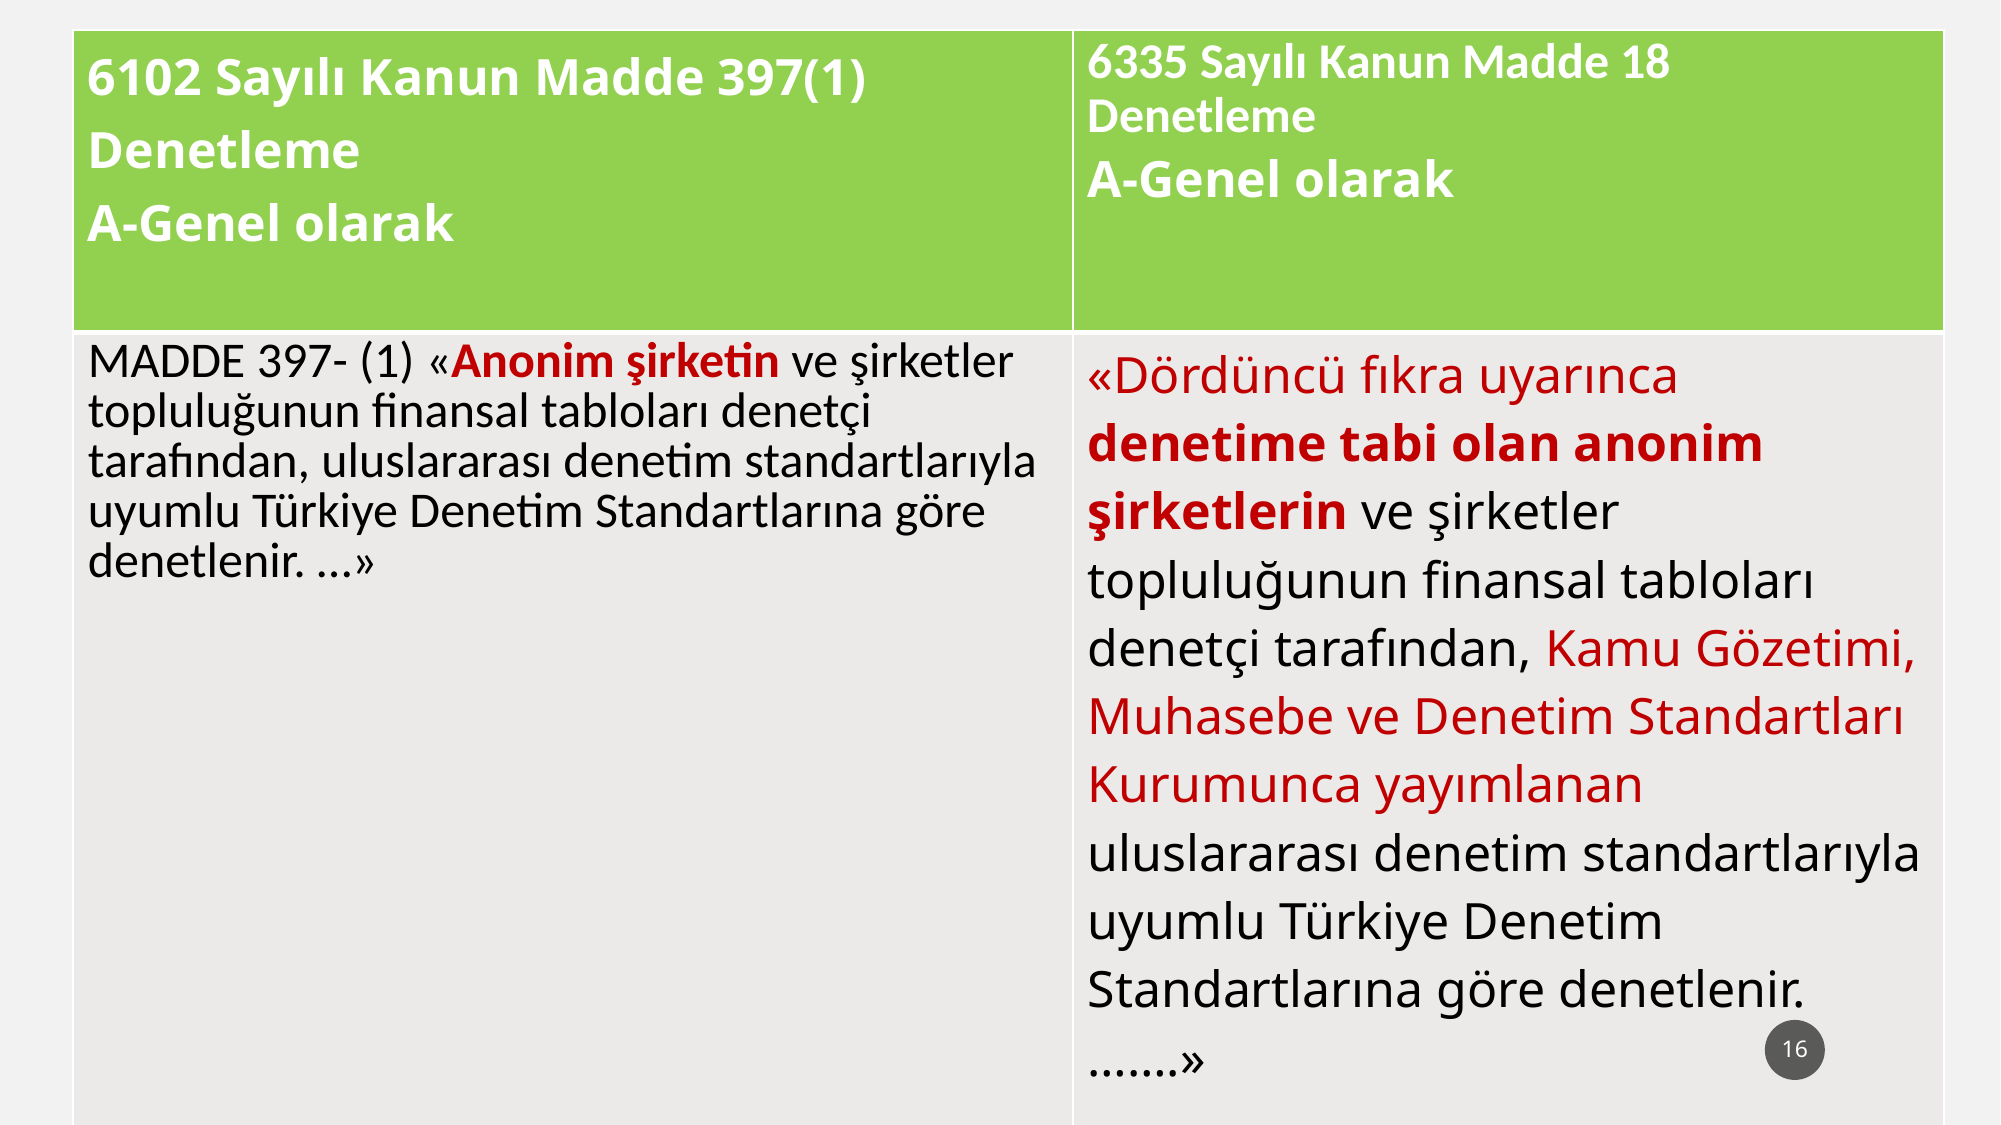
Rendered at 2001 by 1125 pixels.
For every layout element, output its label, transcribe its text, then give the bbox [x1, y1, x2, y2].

table_header 6102 Sayılı Kanun Madde 397(1) Denetleme A-Genel olarak [74, 31, 1072, 330]
table_cell «Dördüncü fıkra uyarınca denetime tabi olan anonim şirketlerin ve şirketler topluluğunun finansal tabloları denetçi tarafından, Kamu Gözetimi, Muhasebe ve Denetim Standartları Kurumunca yayımlanan uluslararası denetim standartlarıyla uyumlu Türkiye Denetim Standartlarına göre denetlenir. …….» [1074, 335, 1943, 1125]
slide_number 16 [1764, 1019, 1825, 1080]
table_cell MADDE 397- (1) «Anonim şirketin ve şirketler topluluğunun finansal tabloları denetçi tarafından, uluslararası denetim standartlarıyla uyumlu Türkiye Denetim Standartlarına göre denetlenir. …» [74, 335, 1072, 1125]
table_header 6335 Sayılı Kanun Madde 18 Denetleme A-Genel olarak [1074, 31, 1943, 330]
